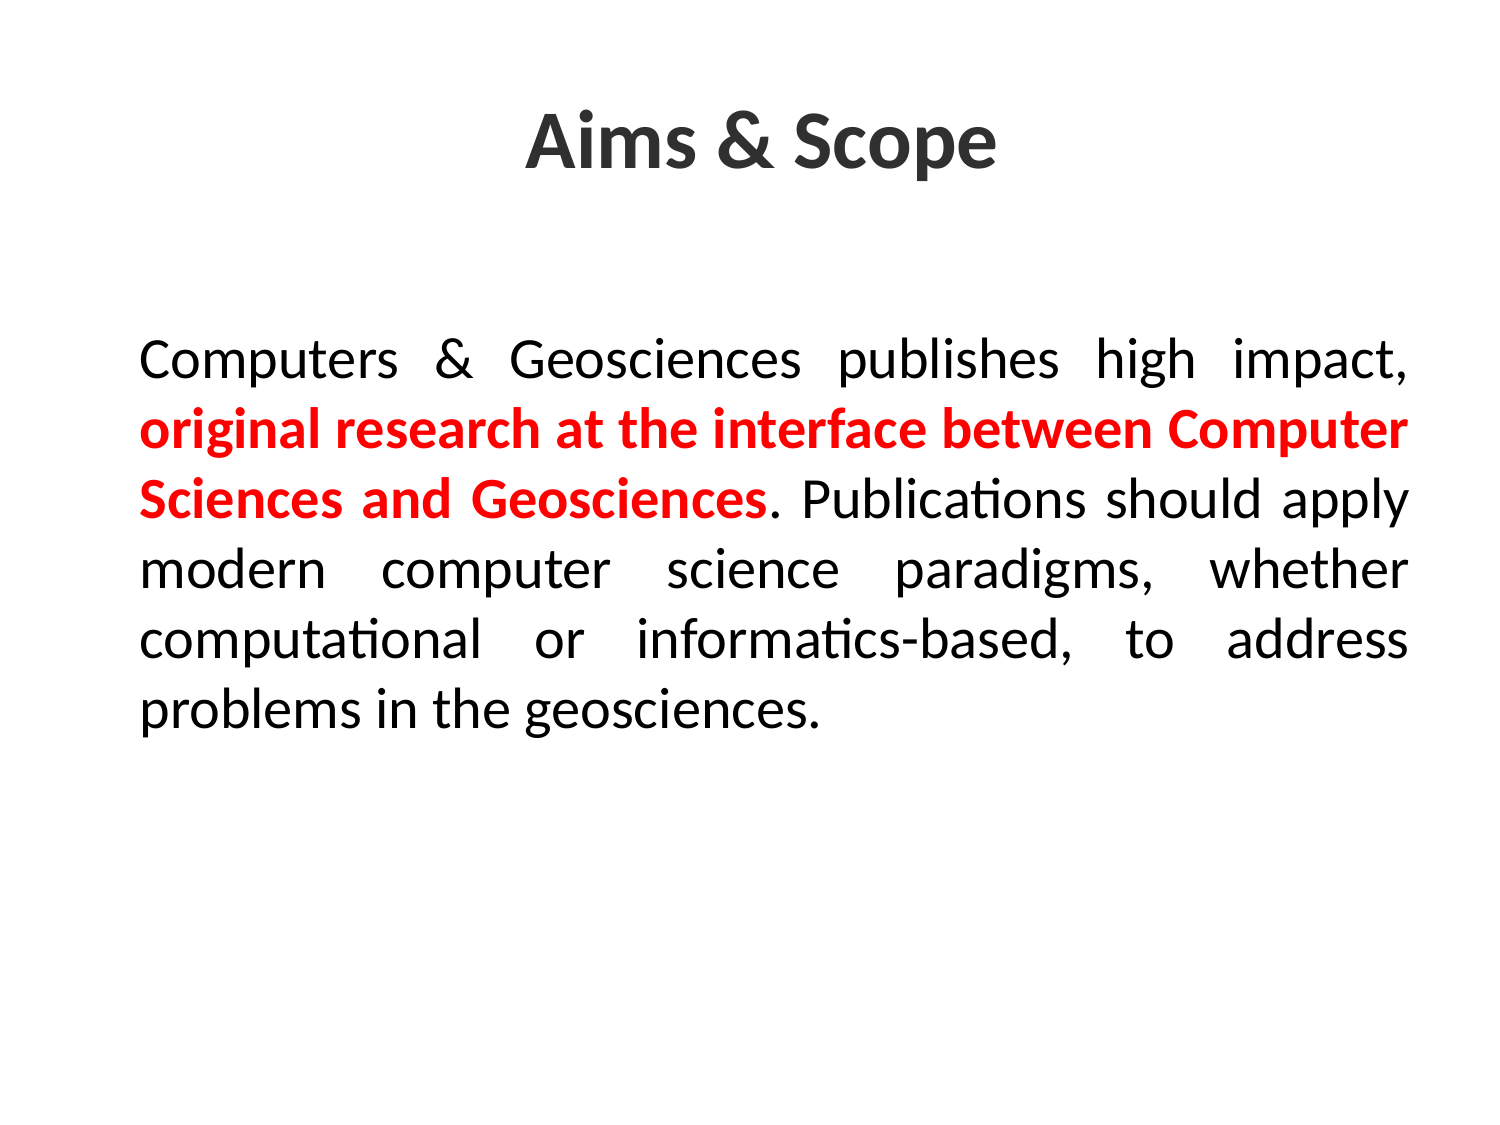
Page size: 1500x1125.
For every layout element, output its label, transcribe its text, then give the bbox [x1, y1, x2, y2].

text_box Computers & Geosciences publishes high impact, original research at the interface between Computer Sciences and Geosciences. Publications should apply modern computer science paradigms, whether computational or informatics-based, to address problems in the geosciences. [125, 312, 1425, 818]
title Aims & Scope [125, 12, 1400, 200]
